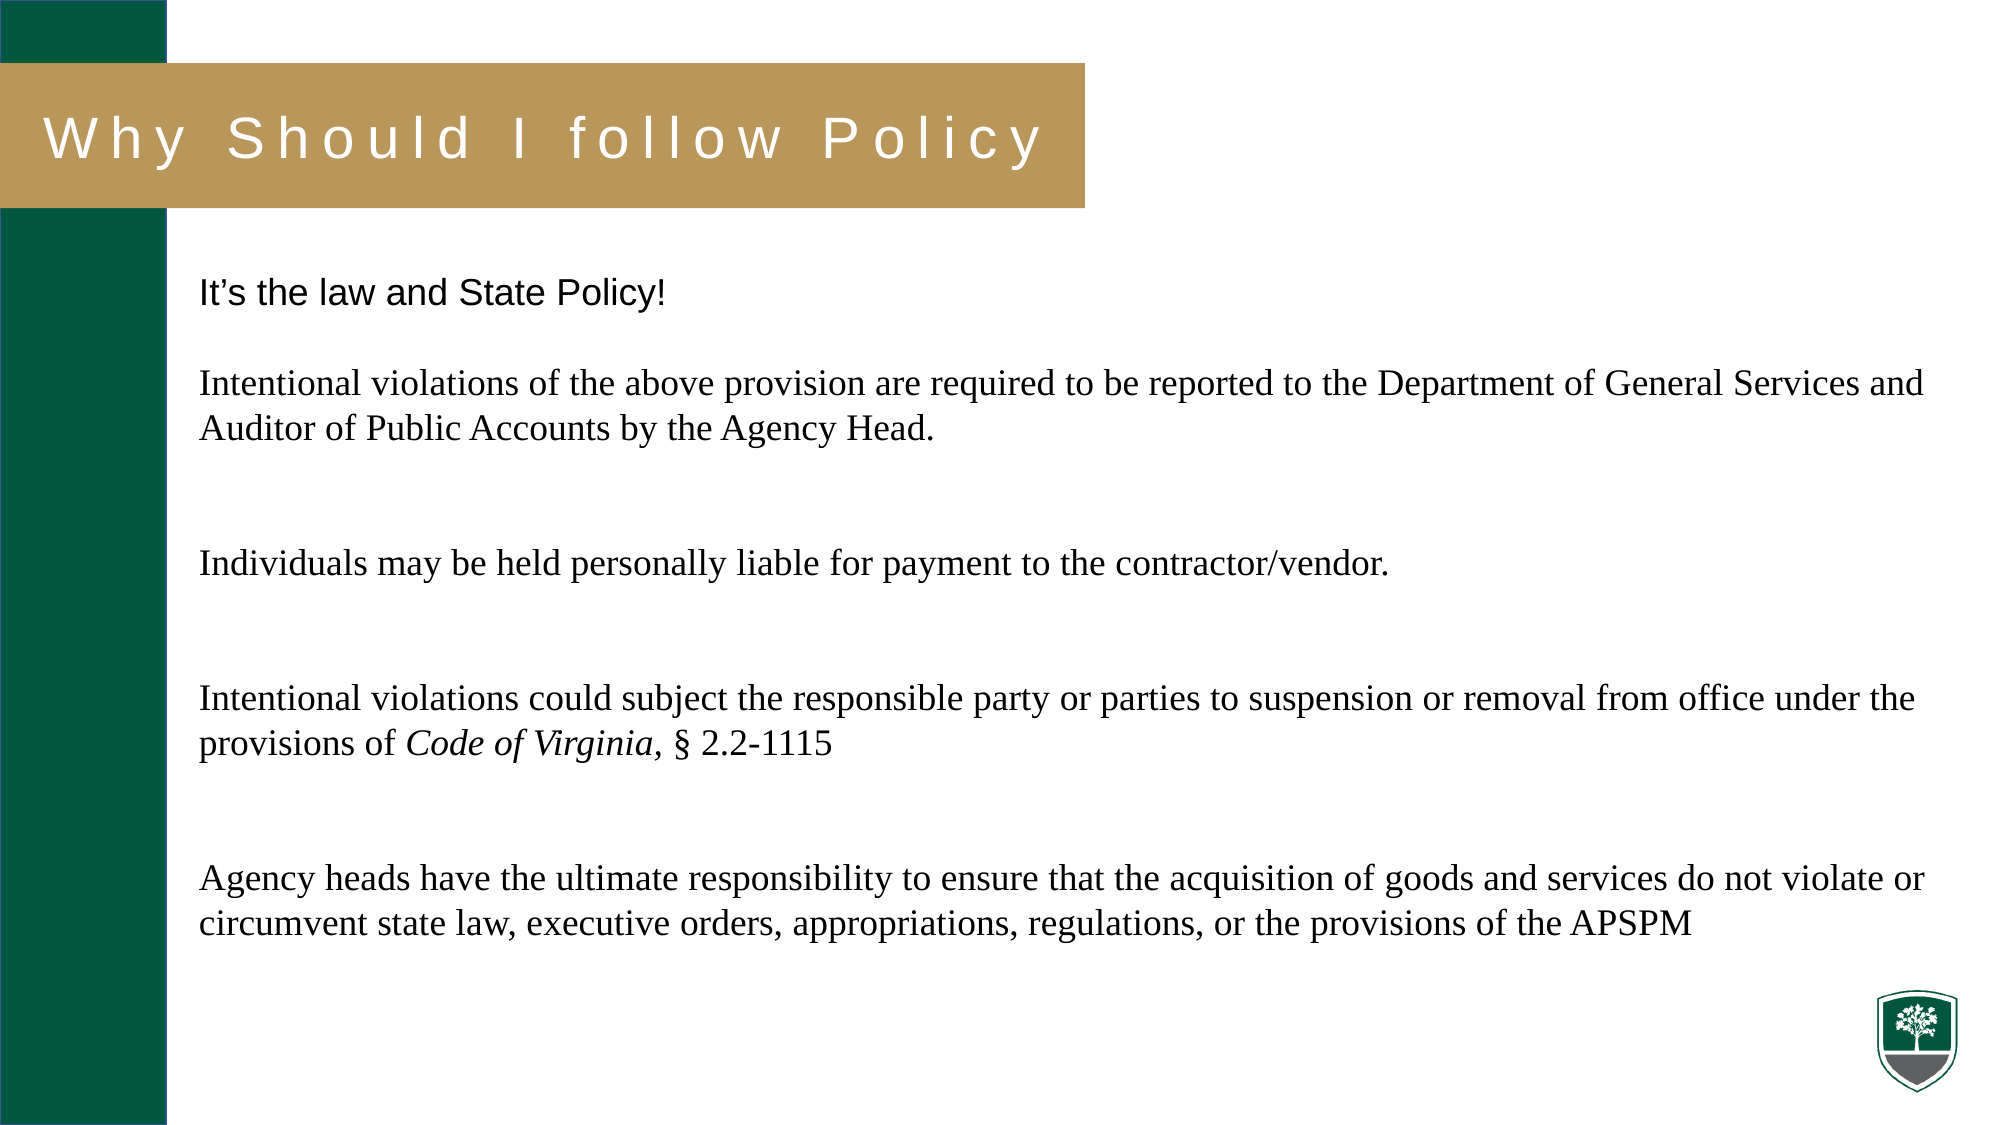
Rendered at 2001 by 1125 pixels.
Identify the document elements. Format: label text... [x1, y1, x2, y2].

text_box It’s the law and State Policy! Intentional violations of the above provision are required to be reported to the Department of General Services and Auditor of Public Accounts by the Agency Head. Individuals may be held personally liable for payment to the contractor/vendor. Intentional violations could subject the responsible party or parties to suspension or removal from office under the provisions of Code of Virginia, § 2.2-1115 Agency heads have the ultimate responsibility to ensure that the acquisition of goods and services do not violate or circumvent state law, executive orders, appropriations, regulations, or the provisions of the APSPM [184, 260, 1958, 951]
picture [1875, 990, 1959, 1094]
text_box Why Should I follow Policy [0, 62, 1086, 209]
